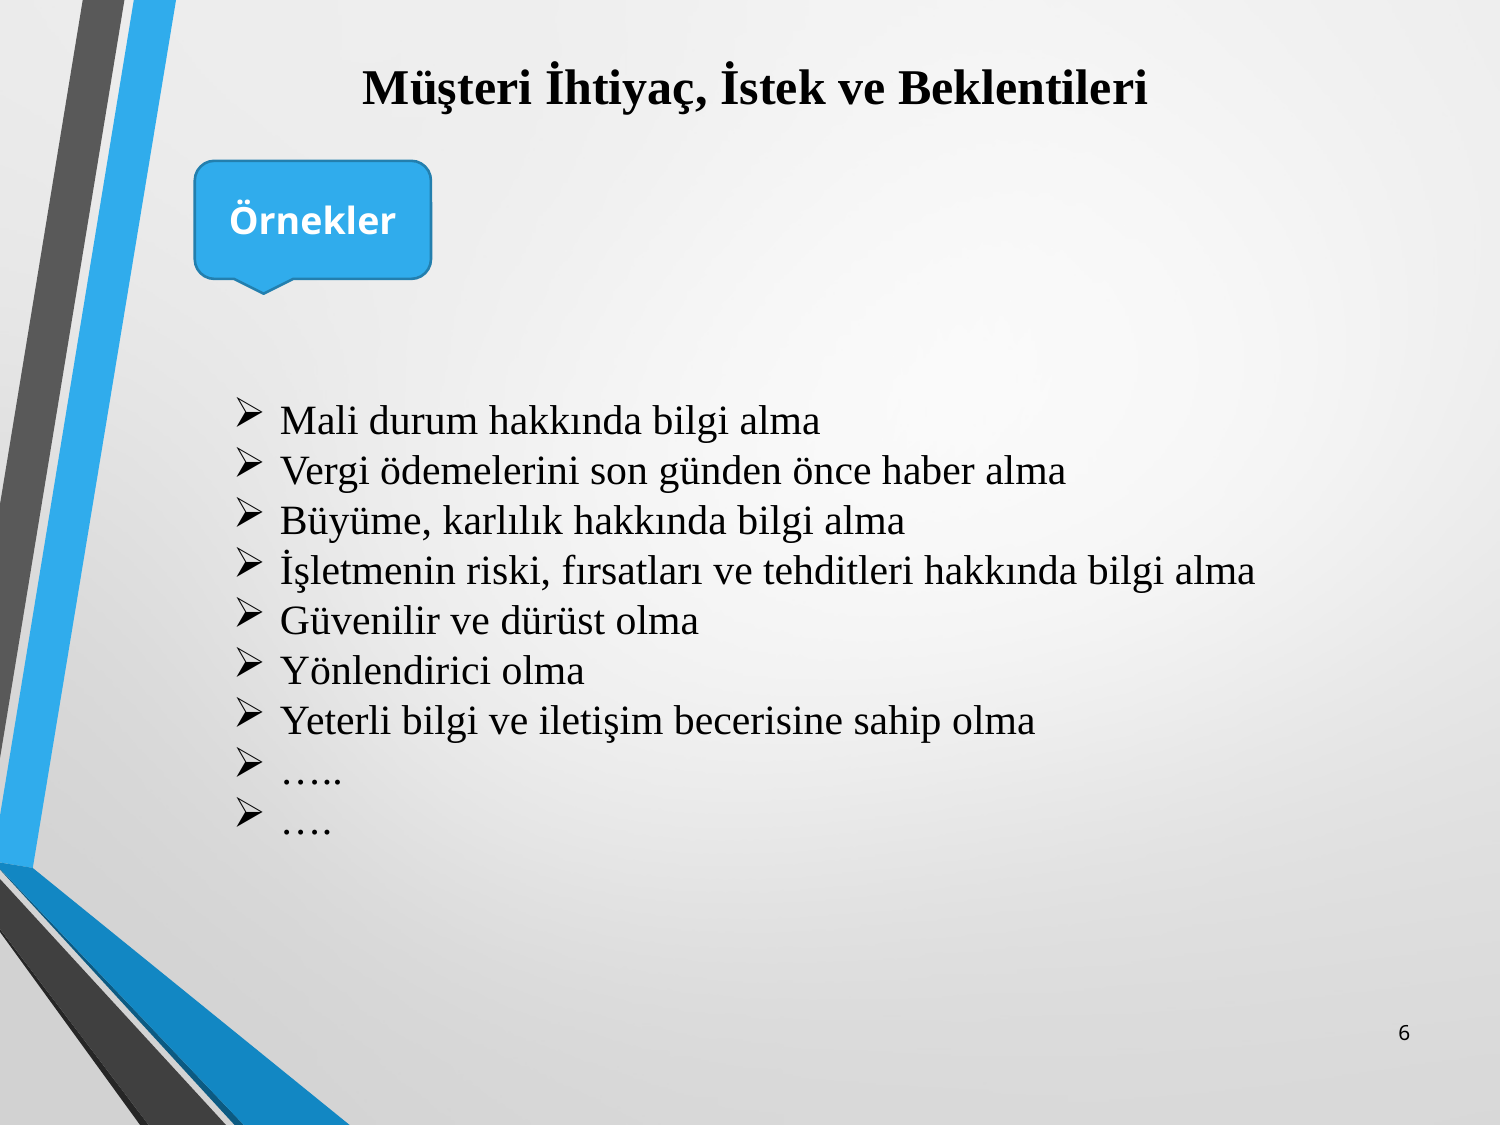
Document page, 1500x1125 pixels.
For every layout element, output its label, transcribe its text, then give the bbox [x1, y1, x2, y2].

slide_number 6 [1357, 1003, 1425, 1064]
text_box Mali durum hakkında bilgi alma Vergi ödemelerini son günden önce haber alma Büyüme, karlılık hakkında bilgi alma İşletmenin riski, fırsatları ve tehditleri hakkında bilgi alma Güvenilir ve dürüst olma Yönlendirici olma Yeterli bilgi ve iletişim becerisine sahip olma ….. …. [218, 385, 1398, 1001]
text_box Örnekler [193, 159, 433, 295]
text_box Müşteri İhtiyaç, İstek ve Beklentileri [159, 47, 1353, 123]
